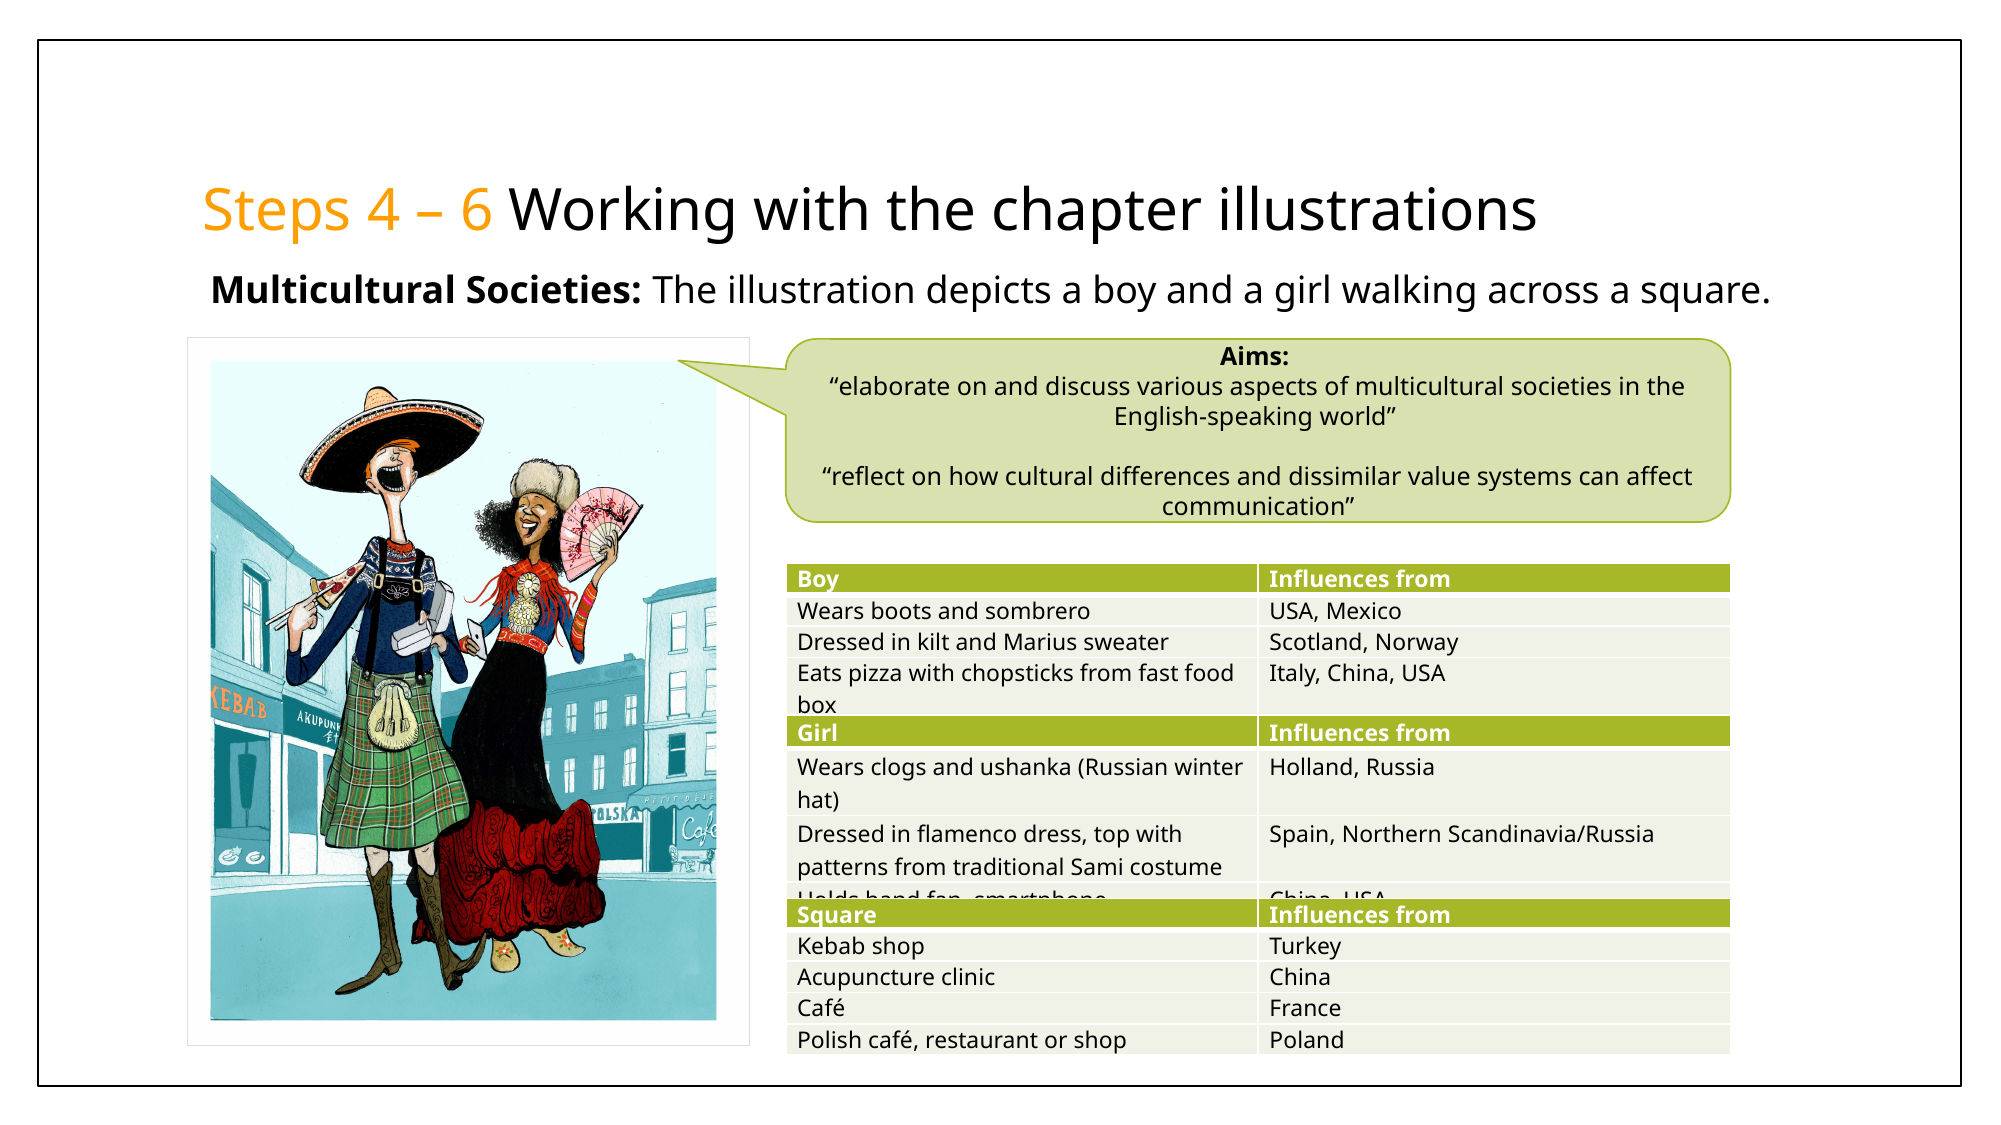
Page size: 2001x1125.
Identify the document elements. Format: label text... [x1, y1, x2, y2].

table_header Square [787, 899, 1257, 927]
table_header Influences from [1259, 716, 1730, 746]
table_cell Scotland, Norway [1259, 627, 1730, 657]
table_cell China, USA [1259, 883, 1730, 898]
table_cell Holland, Russia [1259, 751, 1730, 815]
table_cell Wears boots and sombrero [787, 598, 1257, 625]
table_cell Turkey [1259, 933, 1730, 960]
table_cell Spain, Northern Scandinavia/Russia [1259, 816, 1730, 881]
table_cell Café [787, 993, 1257, 1023]
title Steps 4 – 6 Working with the chapter illustrations [187, 99, 1808, 263]
table_cell Polish café, restaurant or shop [787, 1025, 1257, 1054]
list Multicultural Societies: The illustration depicts a boy and a girl walking across a square. [187, 263, 1808, 386]
table_cell France [1259, 993, 1730, 1023]
table_cell USA, Mexico [1259, 598, 1730, 625]
table_cell Wears clogs and ushanka (Russian winter hat) [787, 751, 1257, 815]
table_cell Holds hand fan, smartphone [787, 883, 1257, 898]
table_header Influences from [1259, 564, 1730, 592]
table_cell Dressed in kilt and Marius sweater [787, 627, 1257, 657]
table_header Girl [787, 716, 1257, 746]
table_cell Acupuncture clinic [787, 962, 1257, 992]
table_header Influences from [1259, 899, 1730, 927]
table_cell Poland [1259, 1025, 1730, 1054]
table_header Boy [787, 564, 1257, 592]
table_cell China [1259, 962, 1730, 992]
table_cell Kebab shop [787, 933, 1257, 960]
table_cell Eats pizza with chopsticks from fast food box [787, 658, 1257, 714]
text_box Aims: “elaborate on and discuss various aspects of multicultural societies in the English-speaking world” “reflect on how cultural differences and dissimilar value systems can affect communication” [755, 338, 1732, 523]
table_cell Italy, China, USA [1259, 658, 1730, 714]
picture [186, 336, 750, 1047]
table_cell Dressed in flamenco dress, top with patterns from traditional Sami costume [787, 816, 1257, 881]
